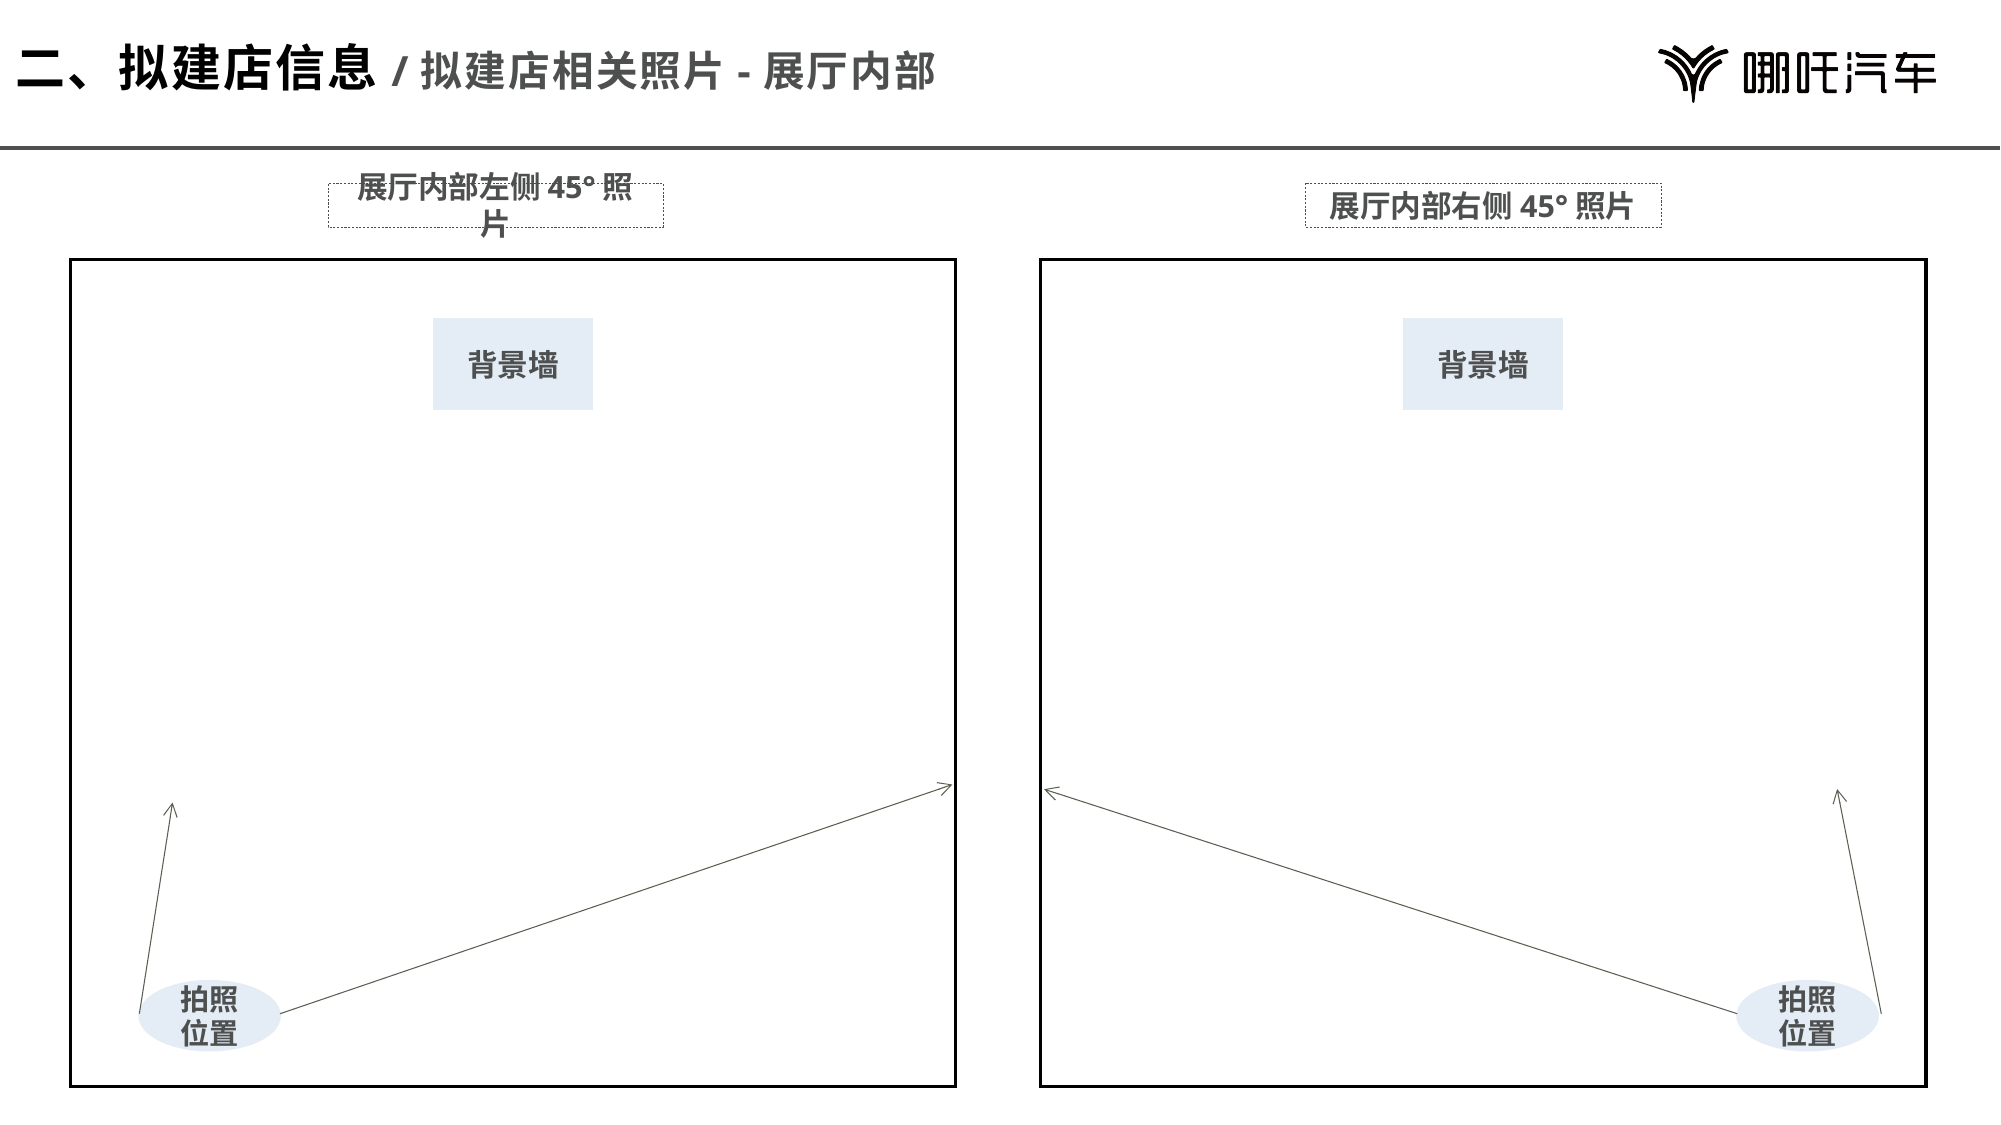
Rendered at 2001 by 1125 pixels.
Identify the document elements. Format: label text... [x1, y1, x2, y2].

title 二、拟建店信息/拟建店相关照片-展厅内部 [0, 29, 1446, 112]
picture [1658, 45, 1936, 103]
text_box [70, 183, 1927, 1087]
